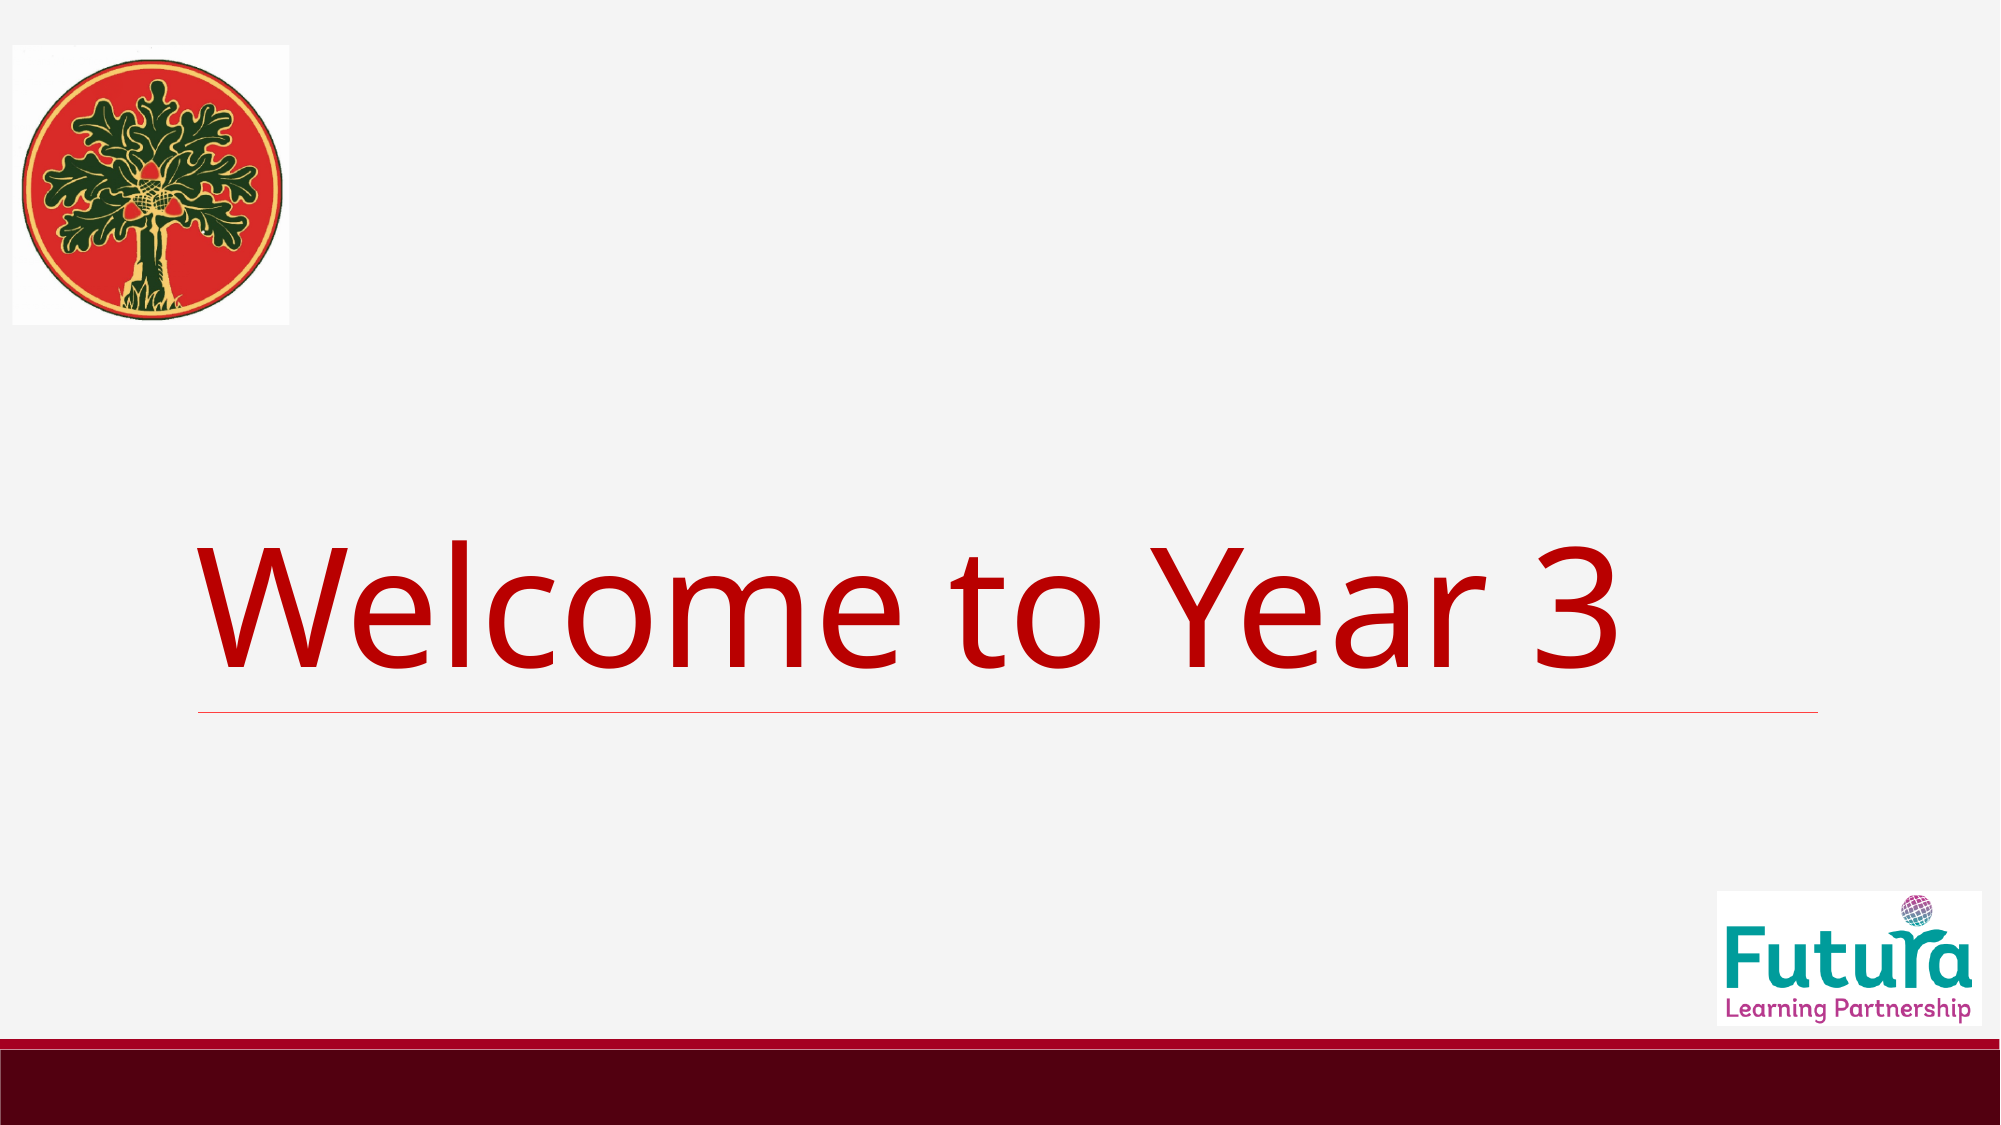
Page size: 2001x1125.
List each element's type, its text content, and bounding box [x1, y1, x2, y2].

title Welcome to Year 3 [180, 124, 1830, 710]
picture [12, 45, 290, 326]
picture [1716, 891, 1982, 1026]
